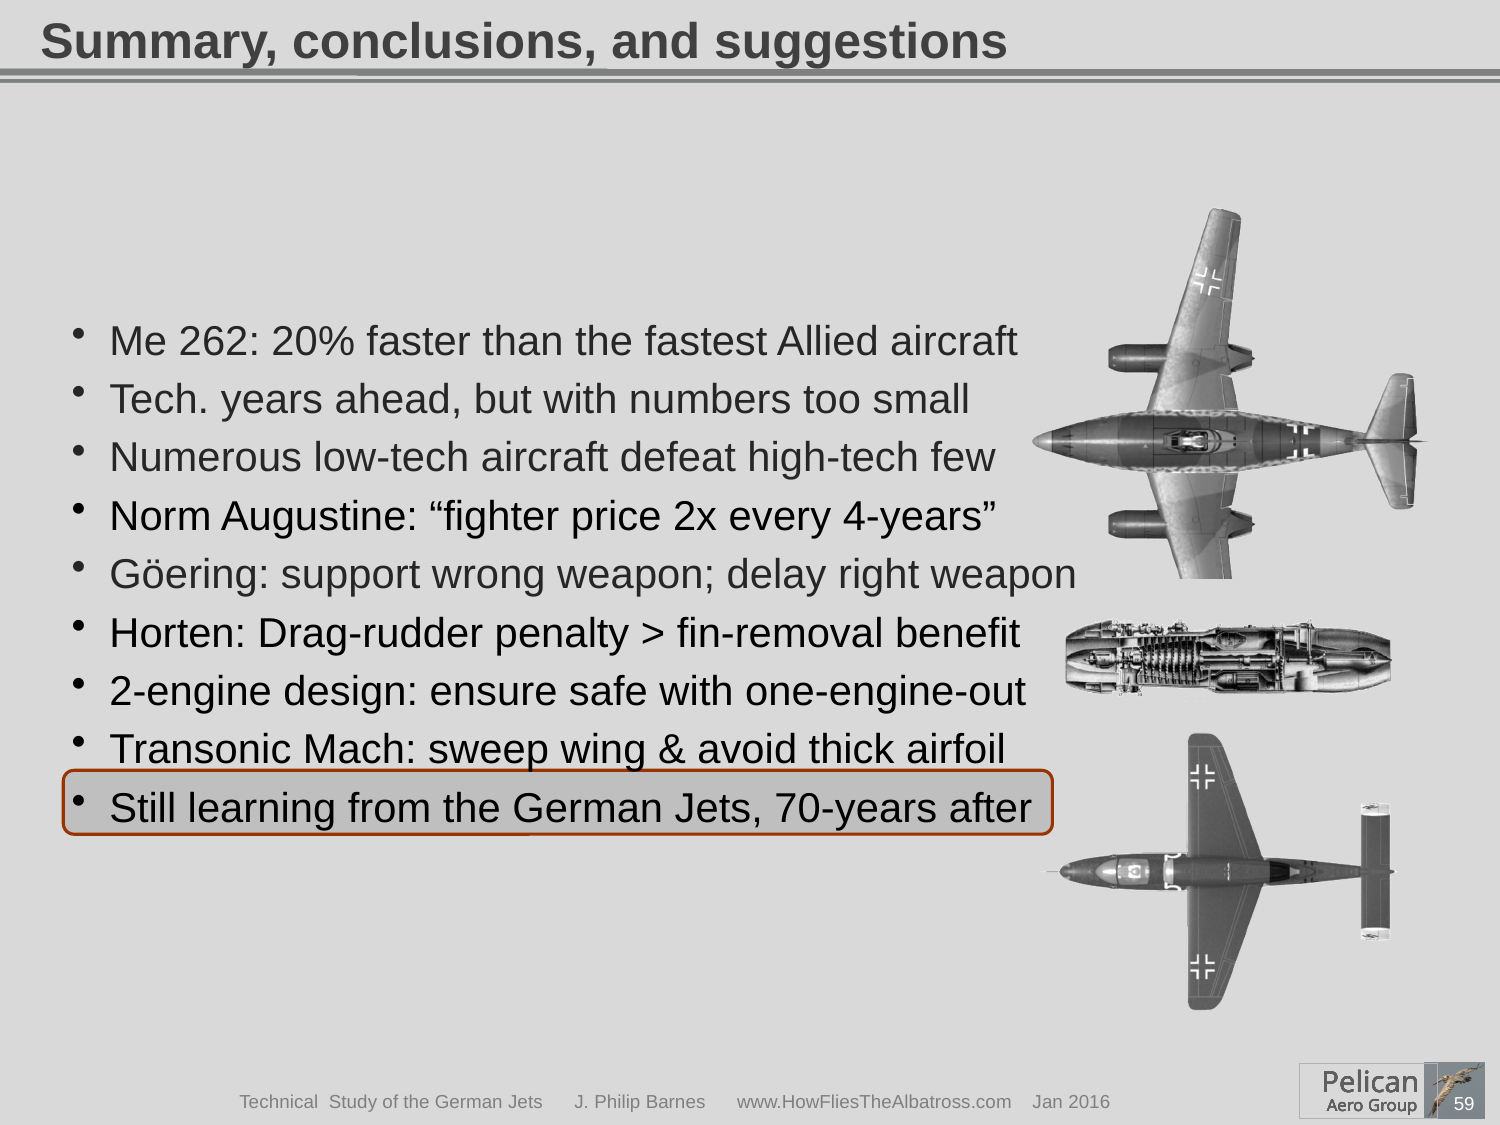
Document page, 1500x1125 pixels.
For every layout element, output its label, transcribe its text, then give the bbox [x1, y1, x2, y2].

picture [1028, 188, 1432, 594]
picture [1040, 611, 1402, 1053]
title Summary, conclusions, and suggestions [25, 0, 1475, 79]
text_box Me 262: 20% faster than the fastest Allied aircraft Tech. years ahead, but with numbers too small Numerous low-tech aircraft defeat high-tech few Norm Augustine: “fighter price 2x every 4-years” Göering: support wrong weapon; delay right weapon Horten: Drag-rudder penalty > fin-removal benefit 2-engine design: ensure safe with one-engine-out Transonic Mach: sweep wing & avoid thick airfoil Still learning from the German Jets, 70-years after [56, 297, 1109, 846]
picture [1424, 1062, 1485, 1119]
picture [1424, 1064, 1437, 1118]
